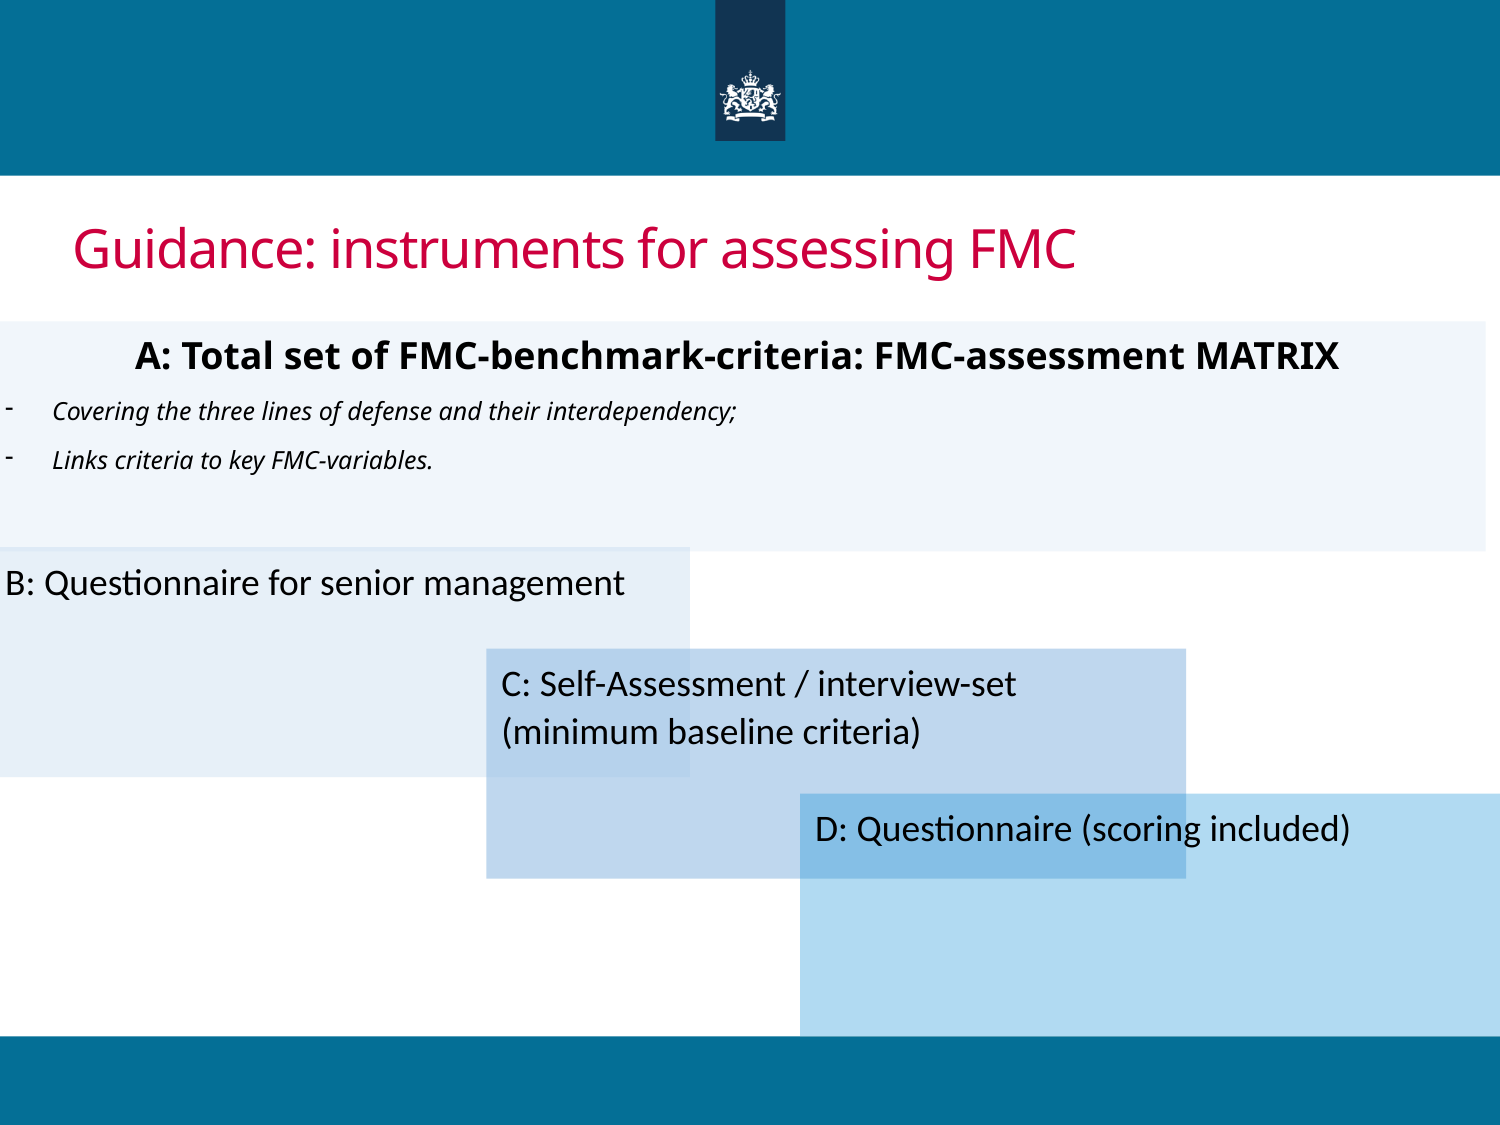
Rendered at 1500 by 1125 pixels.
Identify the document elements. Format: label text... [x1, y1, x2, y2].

picture [716, 0, 784, 140]
title Guidance: instruments for assessing FMC [57, 207, 1409, 302]
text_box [0, 321, 1500, 1037]
